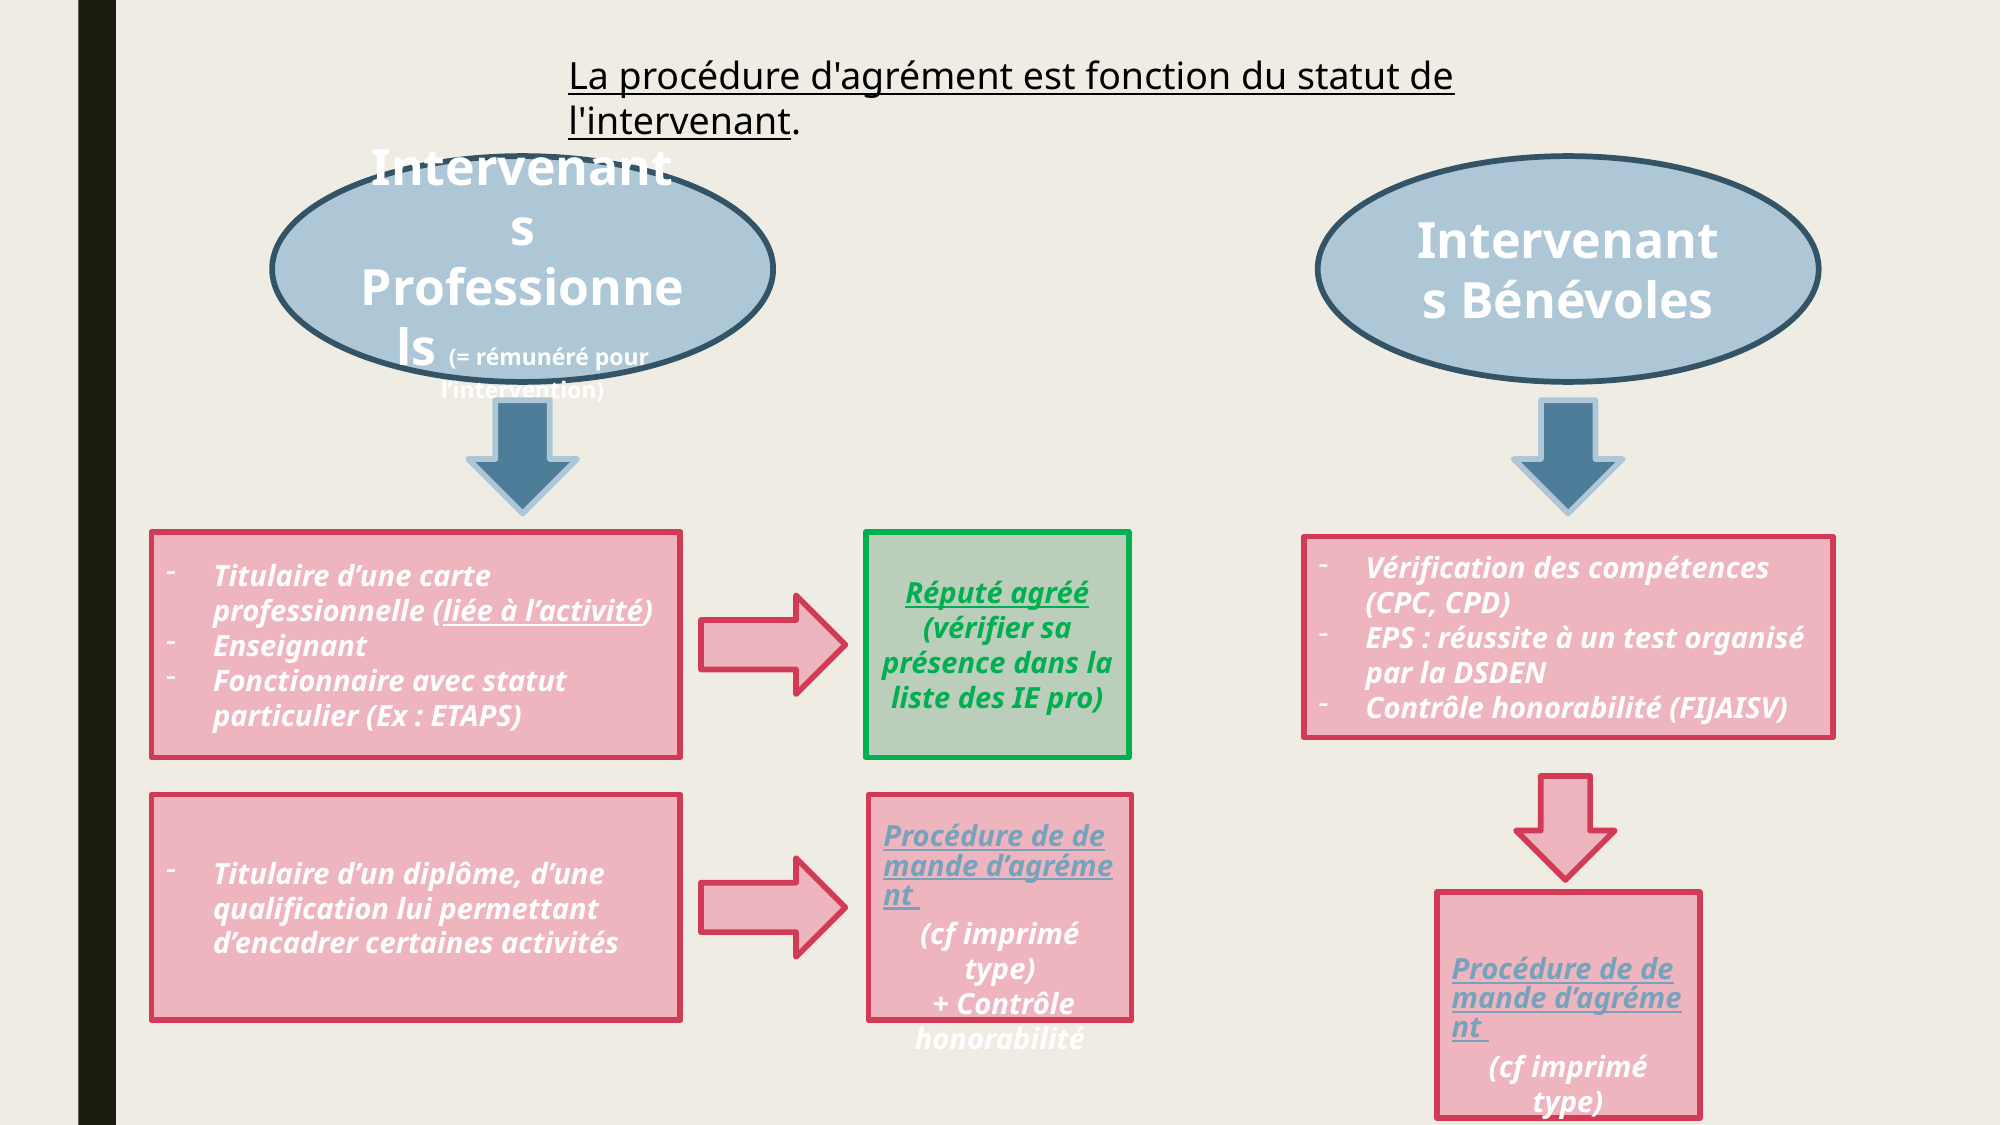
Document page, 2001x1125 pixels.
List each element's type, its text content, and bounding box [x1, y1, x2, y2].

text_box Vérification des compétences (CPC, CPD) EPS : réussite à un test organisé par la DSDEN Contrôle honorabilité (FIJAISV) [1301, 534, 1836, 740]
text_box Réputé agréé (vérifier sa présence dans la liste des IE pro) [863, 529, 1132, 760]
text_box [698, 855, 849, 960]
text_box Procédure de demande d’agrément (cf imprimé type) + Contrôle honorabilité [866, 792, 1134, 1023]
text_box Procédure de demande d’agrément (cf imprimé type) [1434, 889, 1703, 1121]
text_box Intervenants Professionnels (= rémunéré pour l’intervention) [269, 153, 777, 385]
text_box Intervenants Bénévoles [1314, 153, 1822, 385]
text_box [698, 592, 849, 697]
text_box Titulaire d’une carte professionnelle (liée à l’activité) Enseignant Fonctionnaire avec statut particulier (Ex : ETAPS) [149, 529, 683, 760]
text_box La procédure d'agrément est fonction du statut de l'intervenant. [553, 44, 1609, 150]
text_box [1511, 397, 1626, 517]
text_box Titulaire d’un diplôme, d’une qualification lui permettant d’encadrer certaines activités [149, 792, 683, 1023]
text_box [465, 397, 580, 517]
text_box [1513, 773, 1618, 883]
